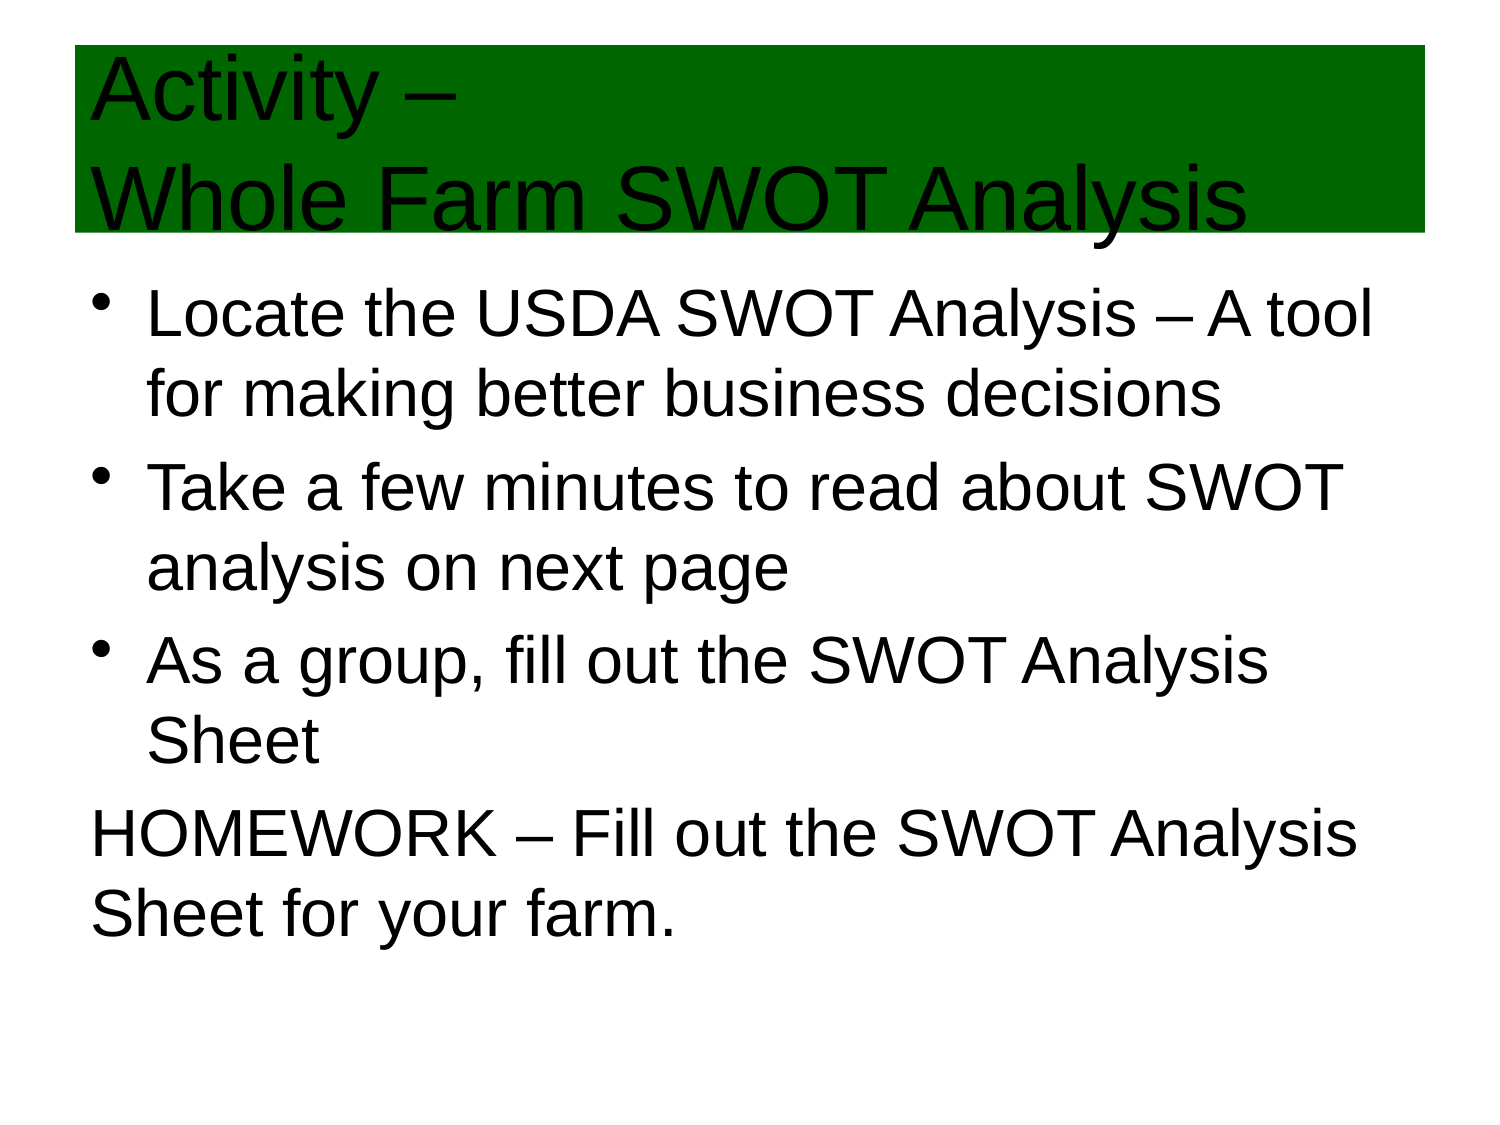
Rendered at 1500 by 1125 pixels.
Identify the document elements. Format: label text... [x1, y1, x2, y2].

list Locate the USDA SWOT Analysis – A tool for making better business decisions Take a few minutes to read about SWOT analysis on next page As a group, fill out the SWOT Analysis Sheet HOMEWORK – Fill out the SWOT Analysis Sheet for your farm. [75, 262, 1425, 1005]
title Activity – Whole Farm SWOT Analysis [75, 45, 1425, 233]
